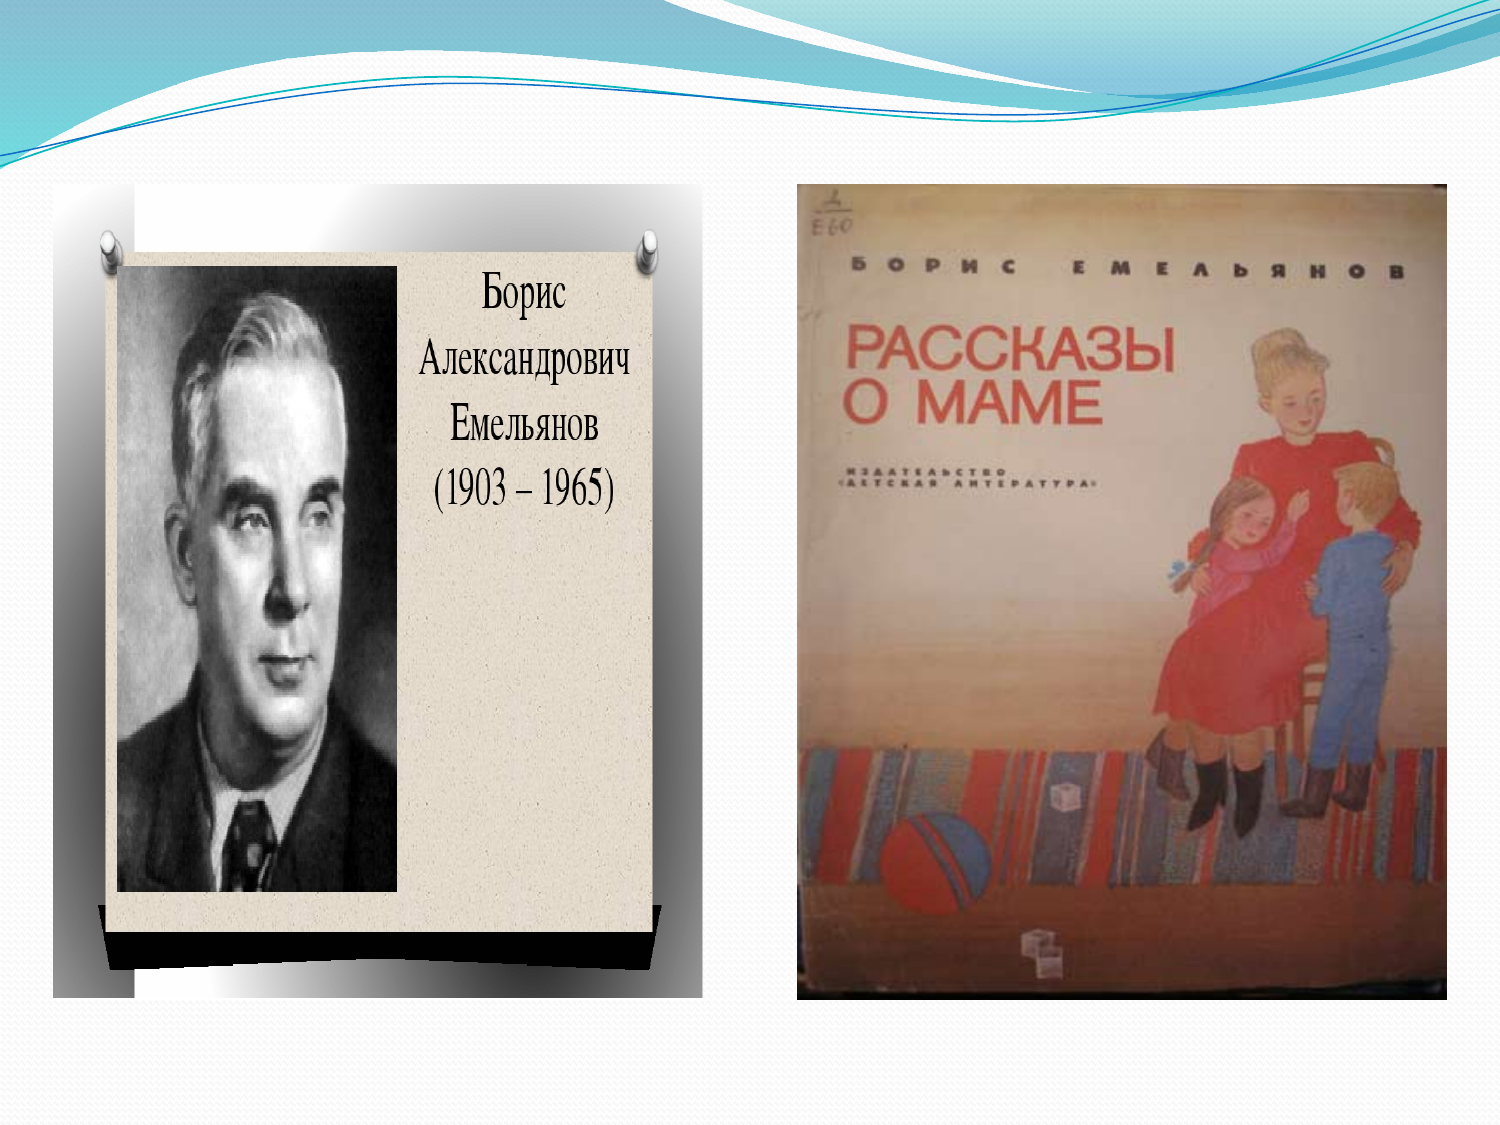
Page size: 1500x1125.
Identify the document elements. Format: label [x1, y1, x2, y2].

picture [52, 184, 703, 1000]
list [796, 184, 1448, 1000]
